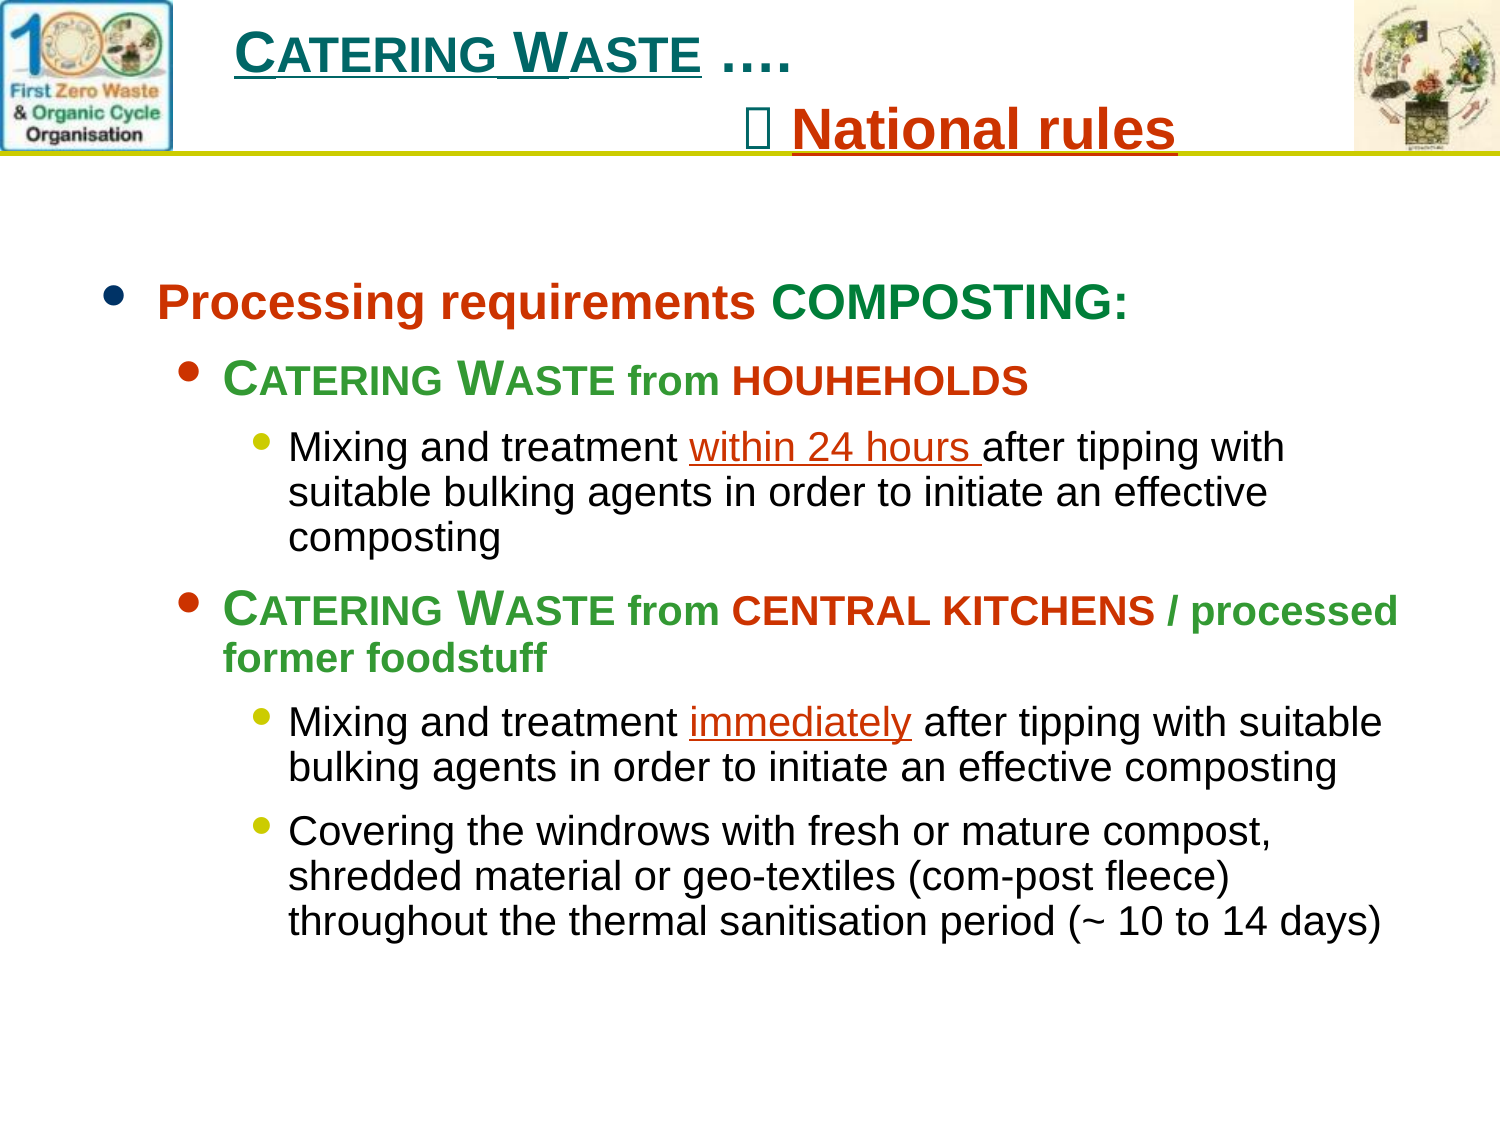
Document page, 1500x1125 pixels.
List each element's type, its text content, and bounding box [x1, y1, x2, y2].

text_box CATERING WASTE ….  National rules [219, 0, 1361, 161]
text_box Processing requirements COMPOSTING: CATERING WASTE from HOUHEHOLDS Mixing and treatment within 24 hours after tipping with suitable bulking agents in order to initiate an effective composting CATERING WASTE from CENTRAL KITCHENS / processed former foodstuff Mixing and treatment immediately after tipping with suitable bulking agents in order to initiate an effective composting Covering the windrows with fresh or mature compost, shredded material or geo-textiles (com-post fleece) throughout the thermal sanitisation period (~ 10 to 14 days) [85, 268, 1441, 975]
picture [1361, 0, 1500, 151]
picture [0, 0, 173, 151]
